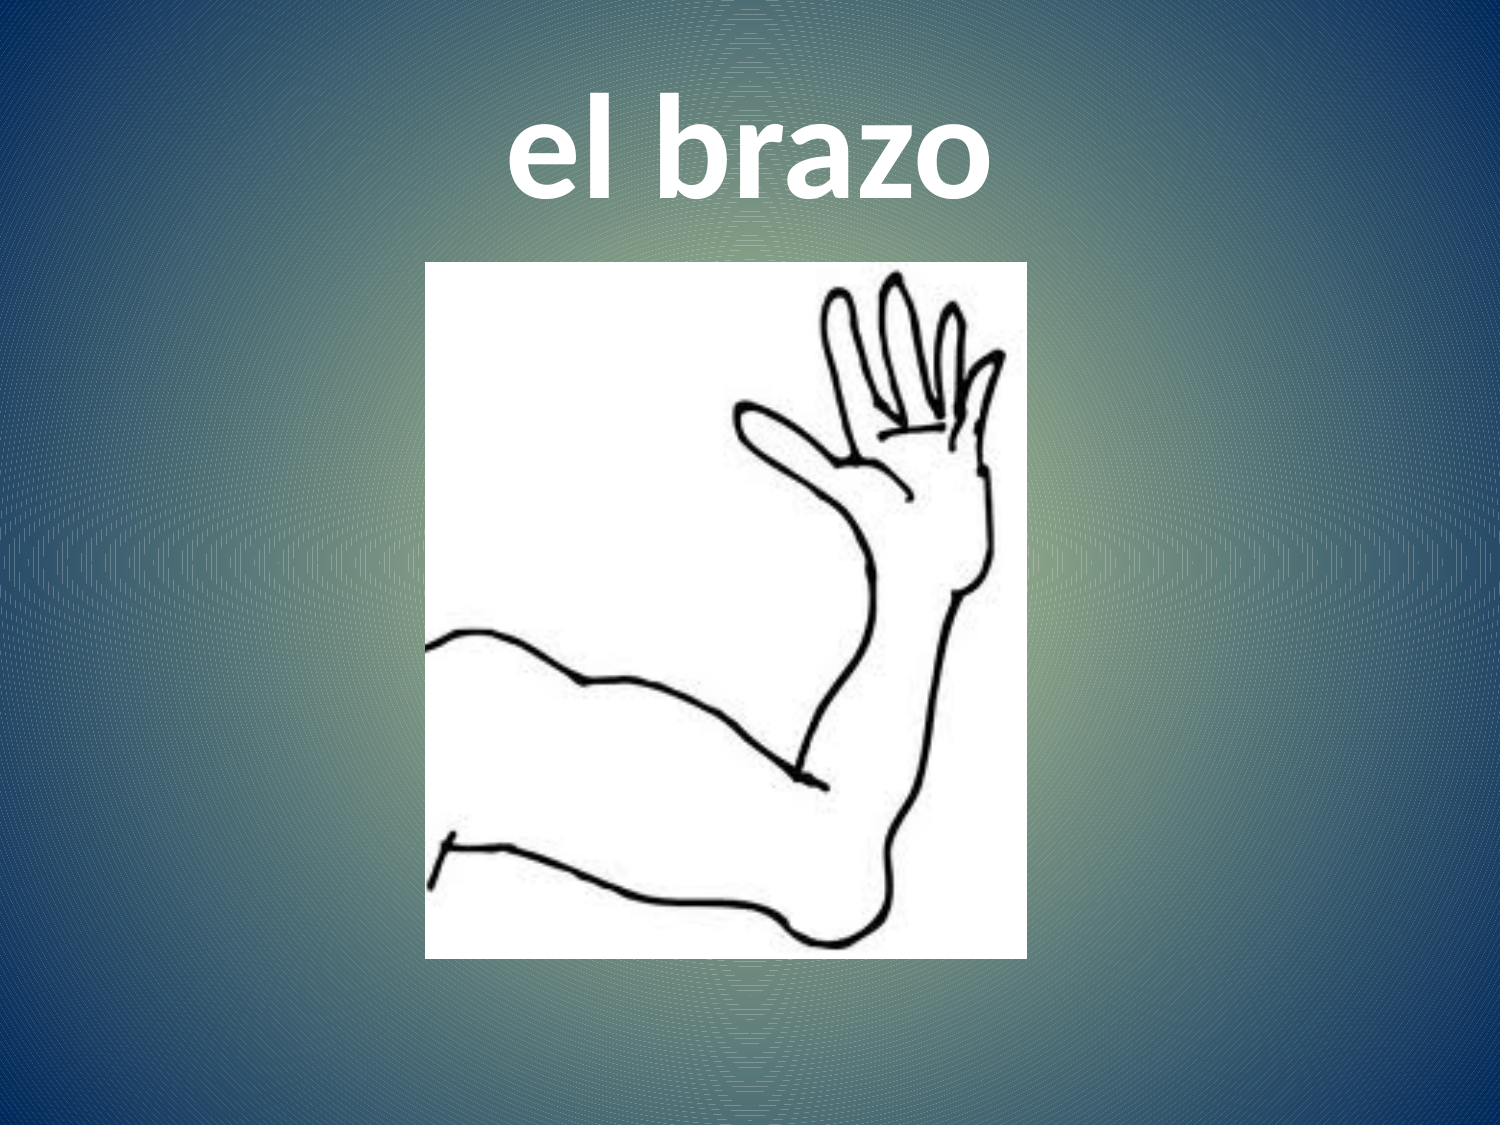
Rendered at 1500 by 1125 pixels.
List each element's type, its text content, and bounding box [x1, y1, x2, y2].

picture [424, 262, 1027, 960]
title el brazo [75, 45, 1425, 233]
